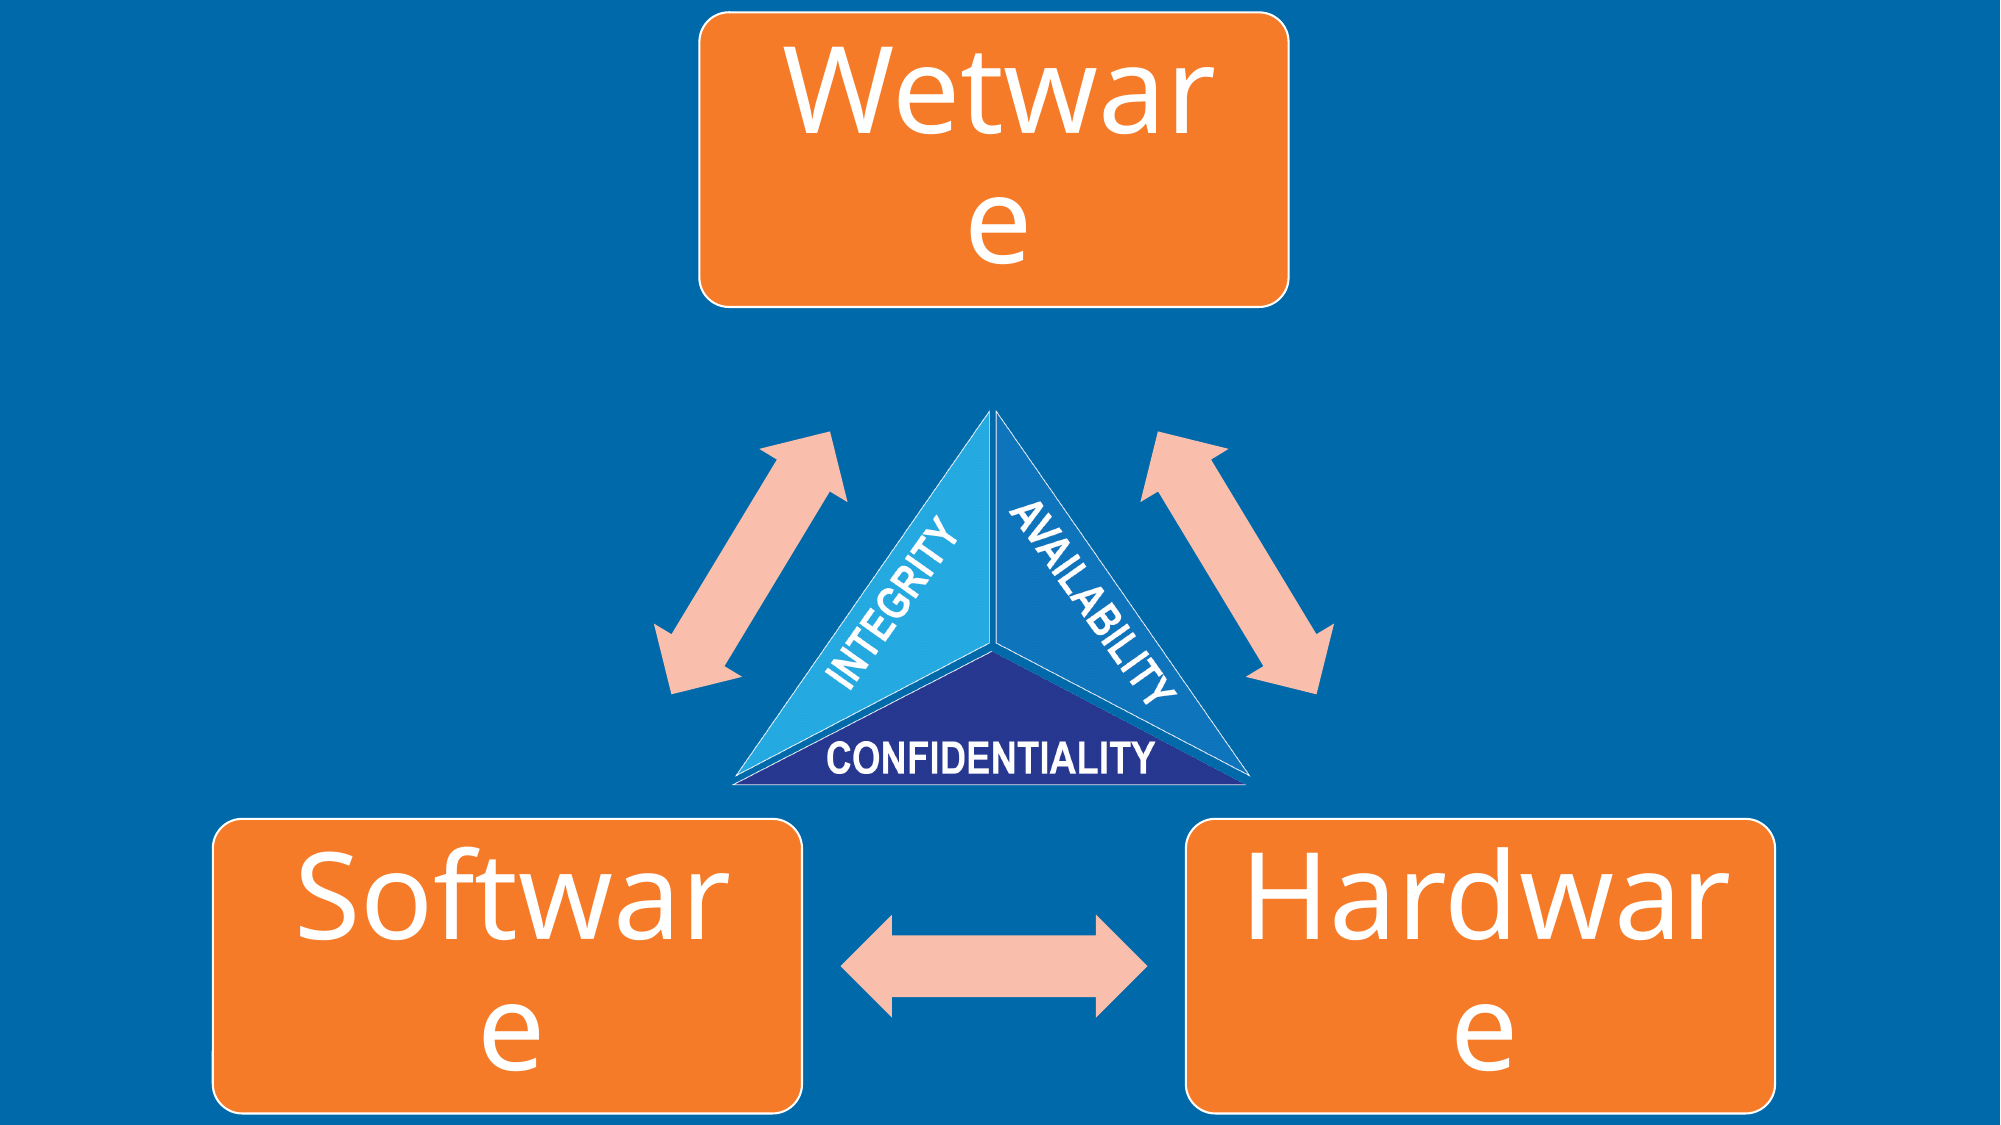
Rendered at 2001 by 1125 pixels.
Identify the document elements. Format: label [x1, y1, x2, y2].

text_box [0, 0, 1989, 1114]
picture [727, 405, 1261, 794]
